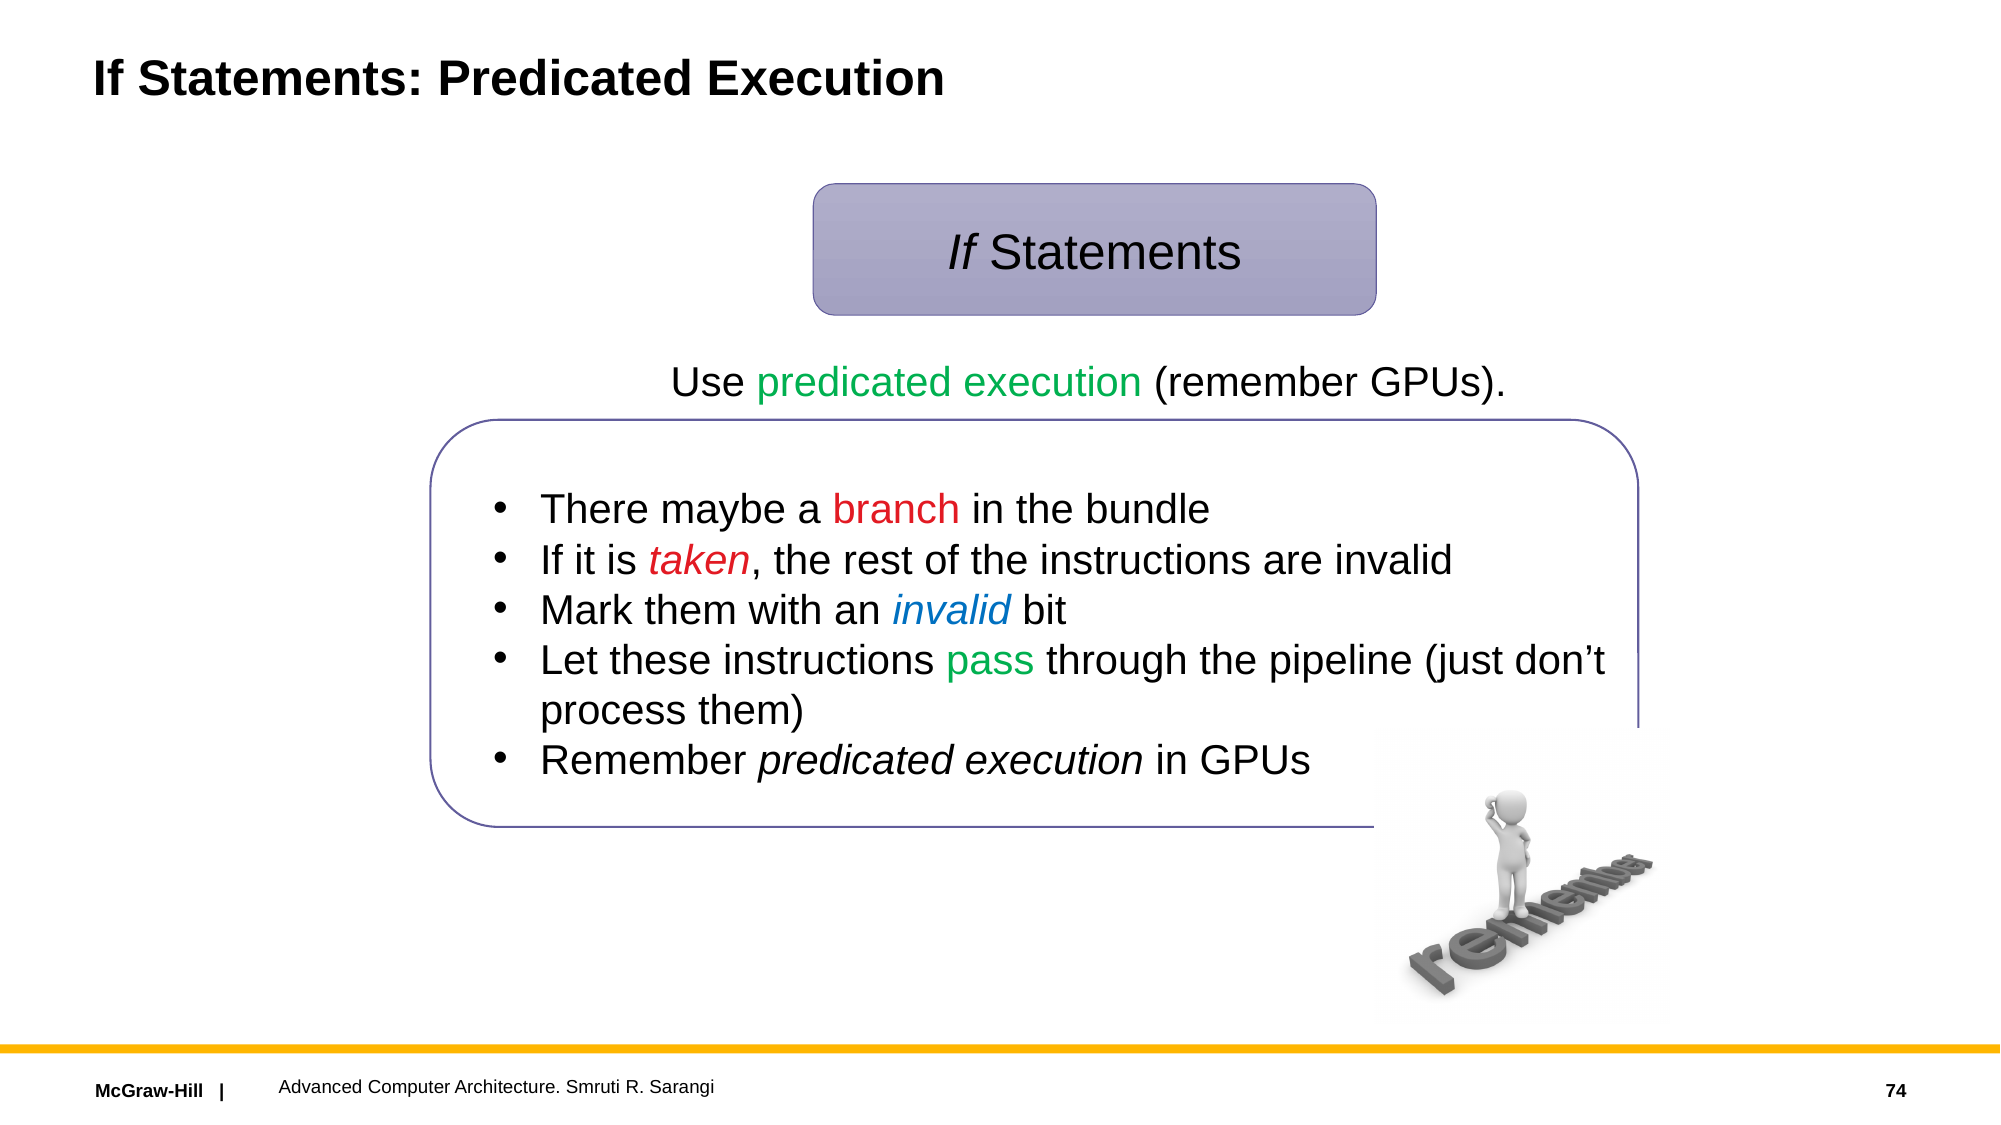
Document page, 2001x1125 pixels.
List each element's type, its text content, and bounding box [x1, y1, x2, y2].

text_box There maybe a branch in the bundle If it is taken, the rest of the instructions are invalid Mark them with an invalid bit Let these instructions pass through the pipeline (just don’t process them) Remember predicated execution in GPUs [478, 474, 1622, 840]
footer Advanced Computer Architecture. Smruti R. Sarangi [263, 1067, 1464, 1105]
text_box [429, 418, 1640, 825]
slide_number 74 [1711, 1071, 1922, 1109]
title If Statements: Predicated Execution [78, 45, 1578, 180]
text_box If Statements [812, 183, 1377, 316]
list Use predicated execution (remember GPUs). [655, 347, 1832, 443]
picture [1374, 728, 1670, 1024]
